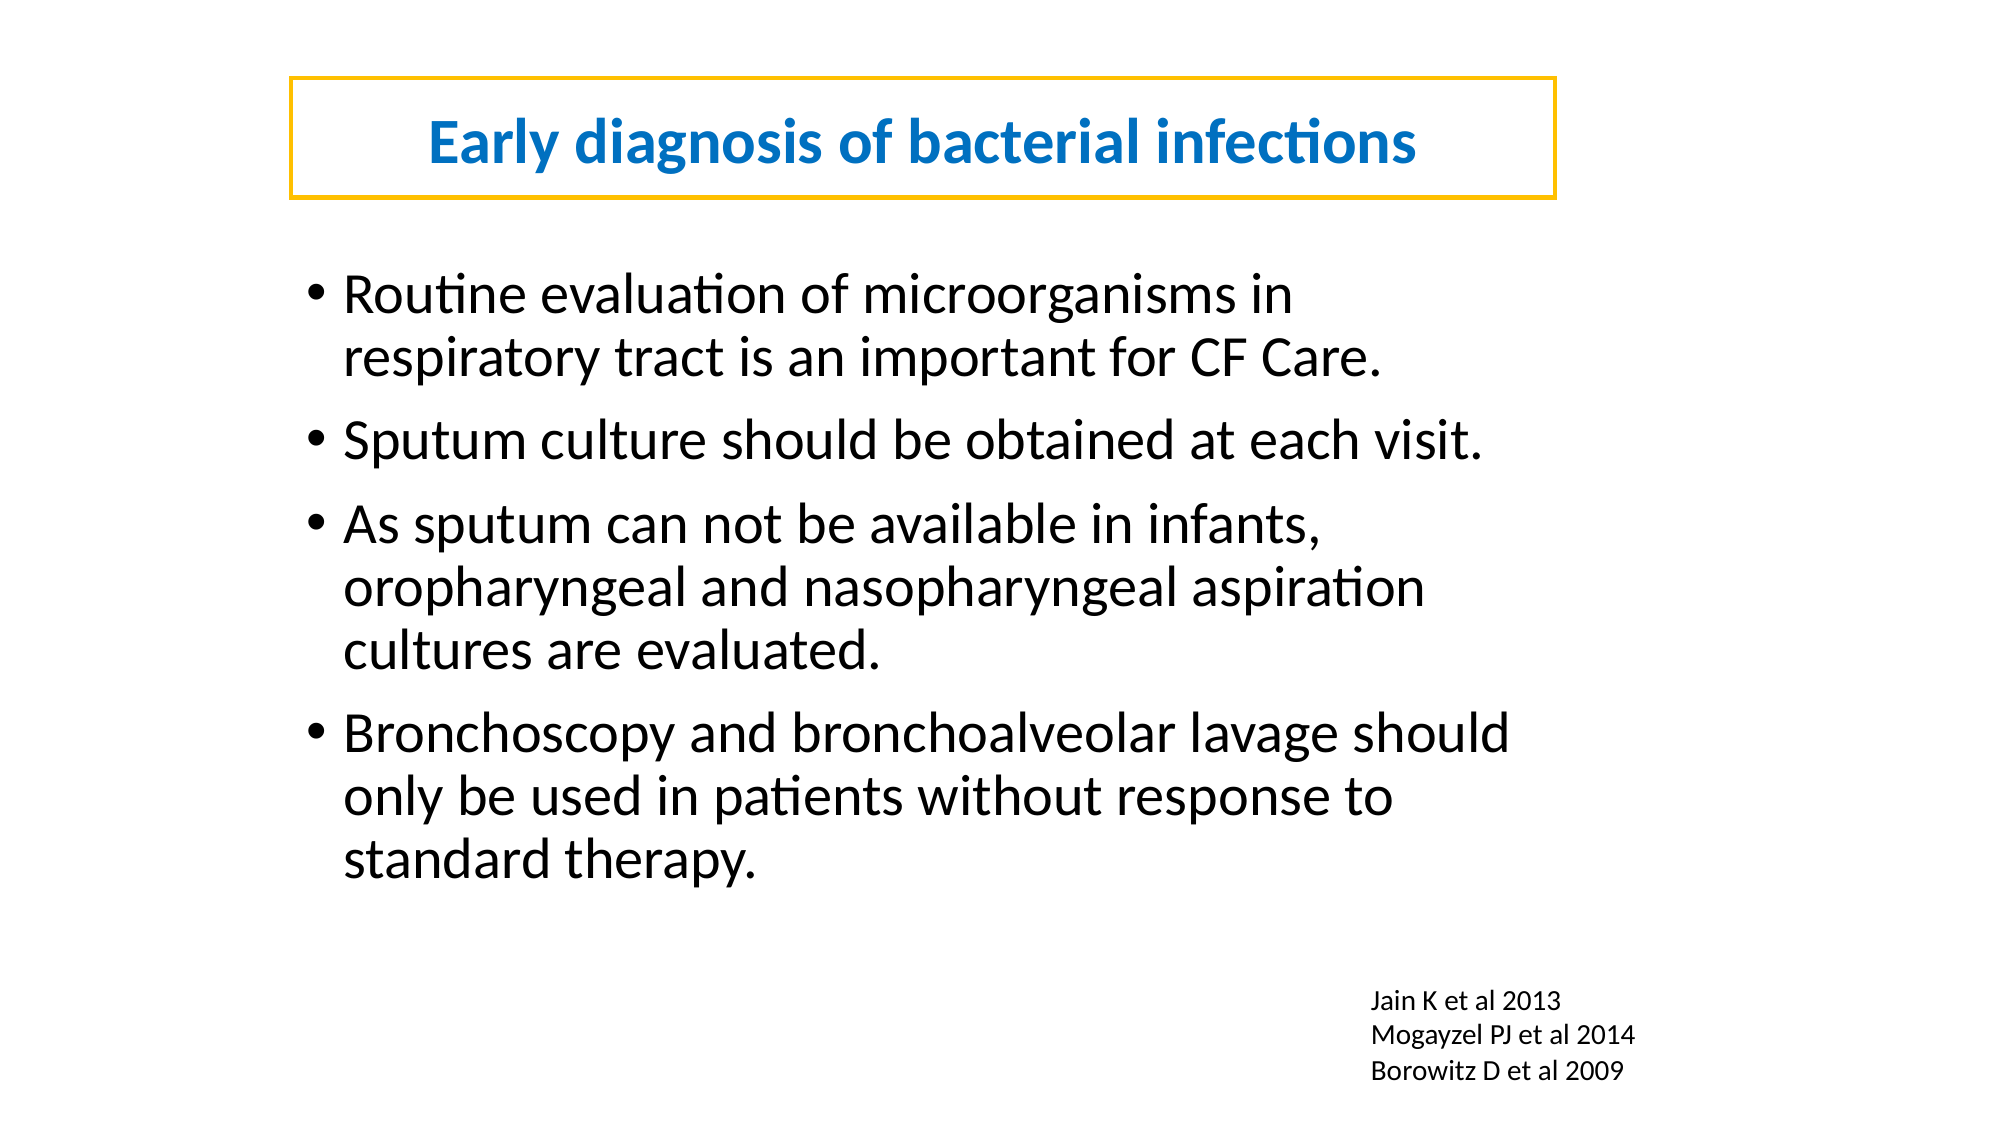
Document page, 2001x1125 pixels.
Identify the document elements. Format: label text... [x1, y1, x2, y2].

list Routine evaluation of microorganisms in respiratory tract is an important for CF Care. Sputum culture should be obtained at each visit. As sputum can not be available in infants, oropharyngeal and nasopharyngeal aspiration cultures are evaluated. Bronchoscopy and bronchoalveolar lavage should only be used in patients without response to standard therapy. [291, 255, 1573, 1000]
text_box Early diagnosis of bacterial infections [291, 78, 1556, 198]
text_box Jain K et al 2013 Mogayzel PJ et al 2014 Borowitz D et al 2009 [1356, 973, 1658, 1093]
